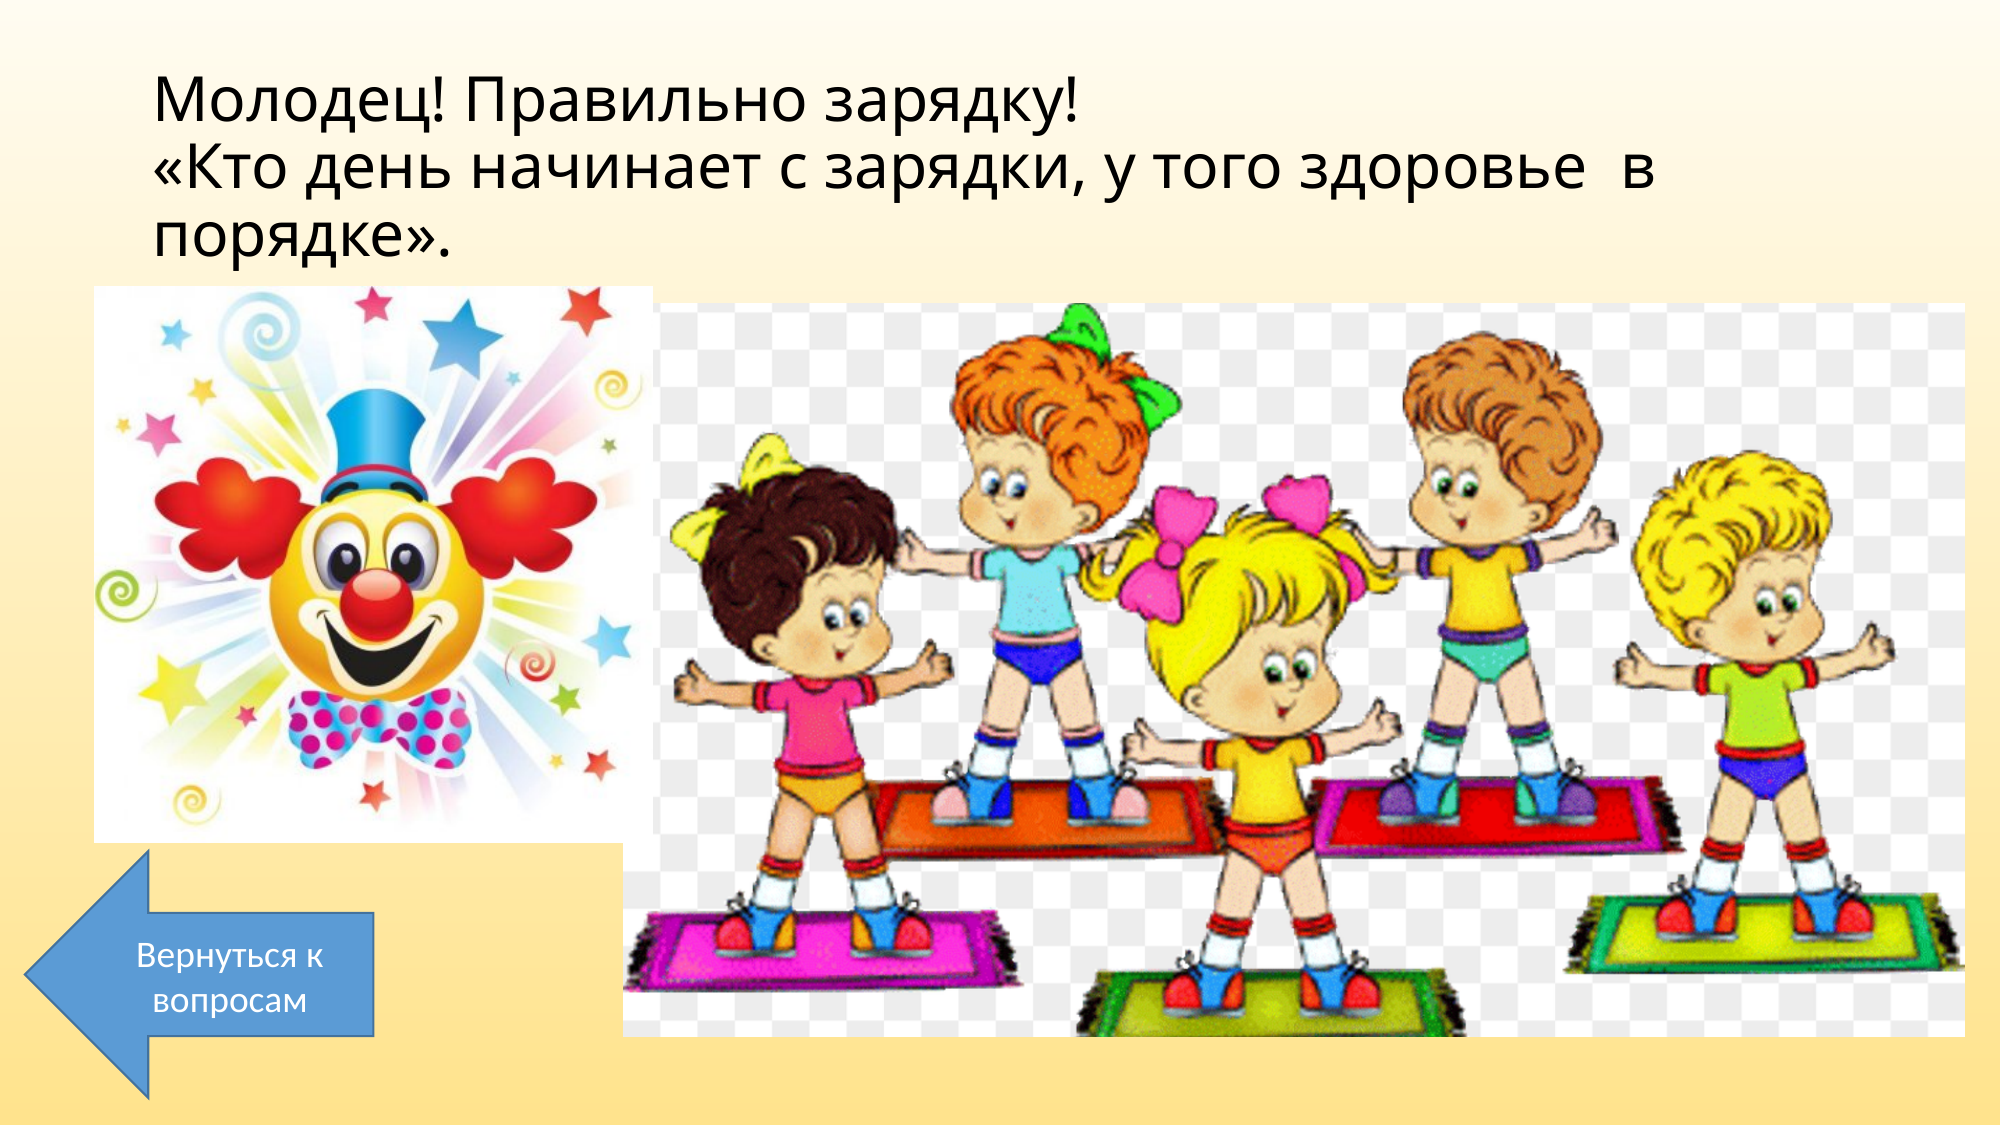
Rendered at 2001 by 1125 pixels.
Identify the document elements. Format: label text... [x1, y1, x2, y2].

text_box Вернуться к вопросам [23, 848, 375, 1101]
picture [94, 286, 1965, 1037]
title Молодец! Правильно зарядку! «Кто день начинает с зарядки, у того здоровье в порядке». [137, 59, 1863, 278]
